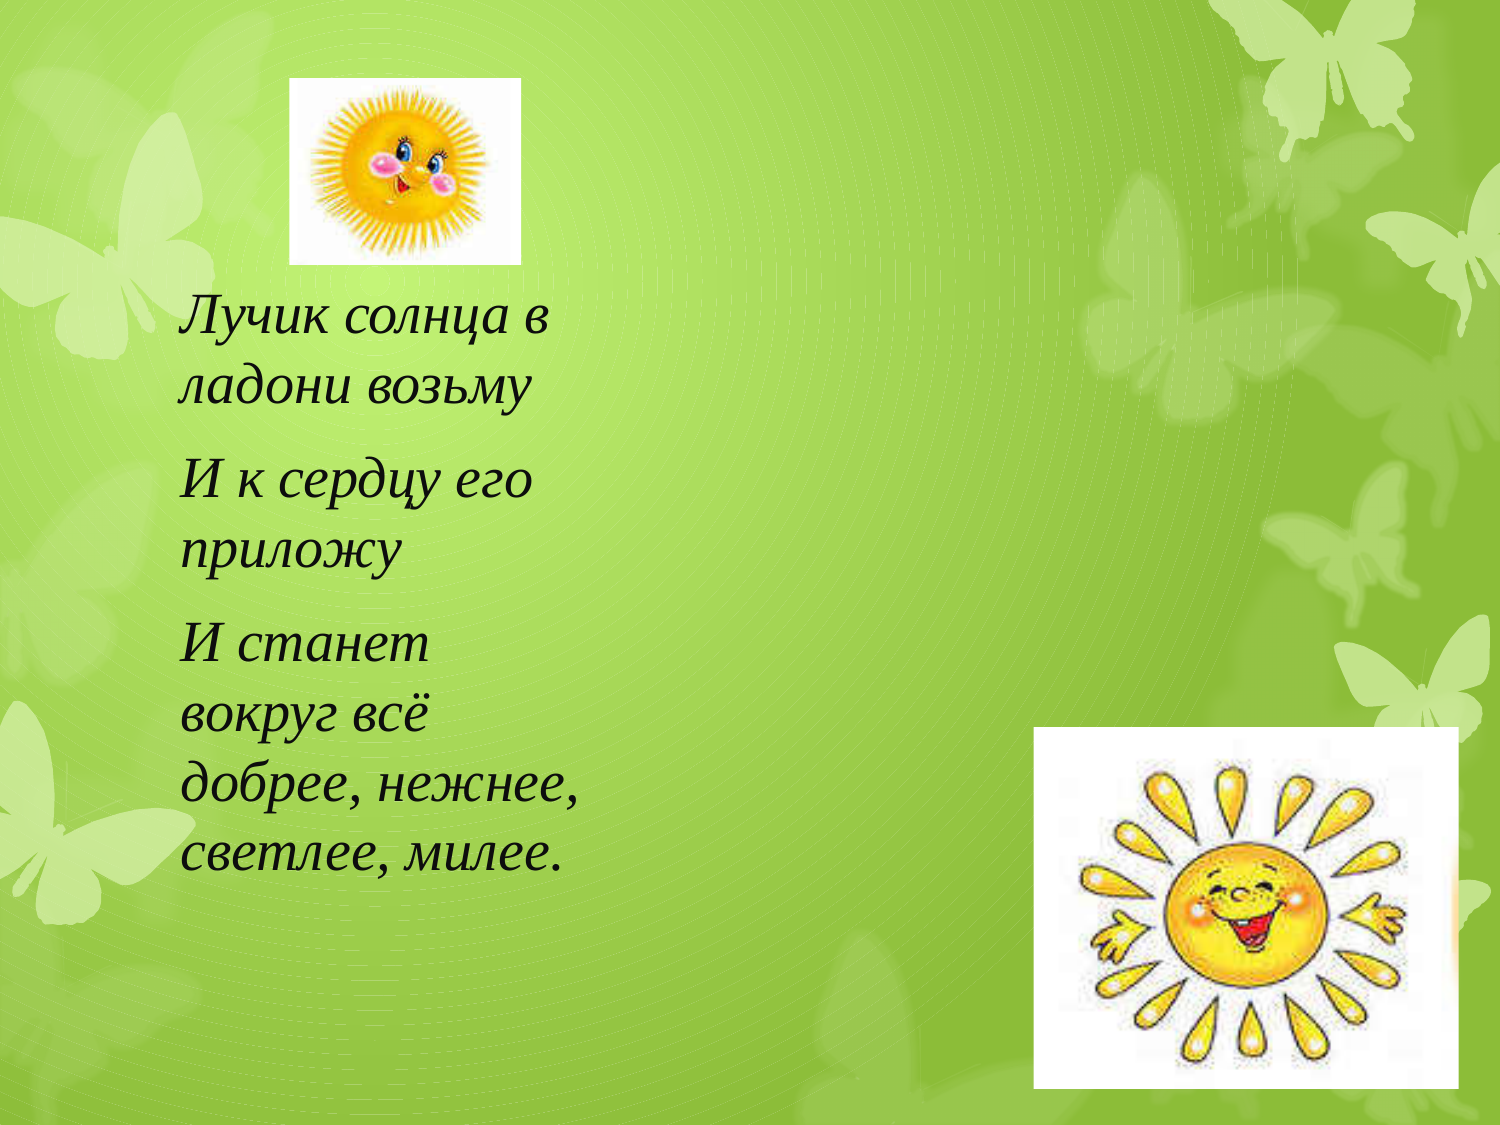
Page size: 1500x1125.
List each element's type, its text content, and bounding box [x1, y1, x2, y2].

picture [288, 77, 522, 265]
list Лучик солнца в ладони возьму И к сердцу его приложу И станет вокруг всё добрее, нежнее, светлее, милее. [165, 267, 603, 962]
list [632, 73, 1335, 962]
picture [1032, 727, 1460, 1090]
